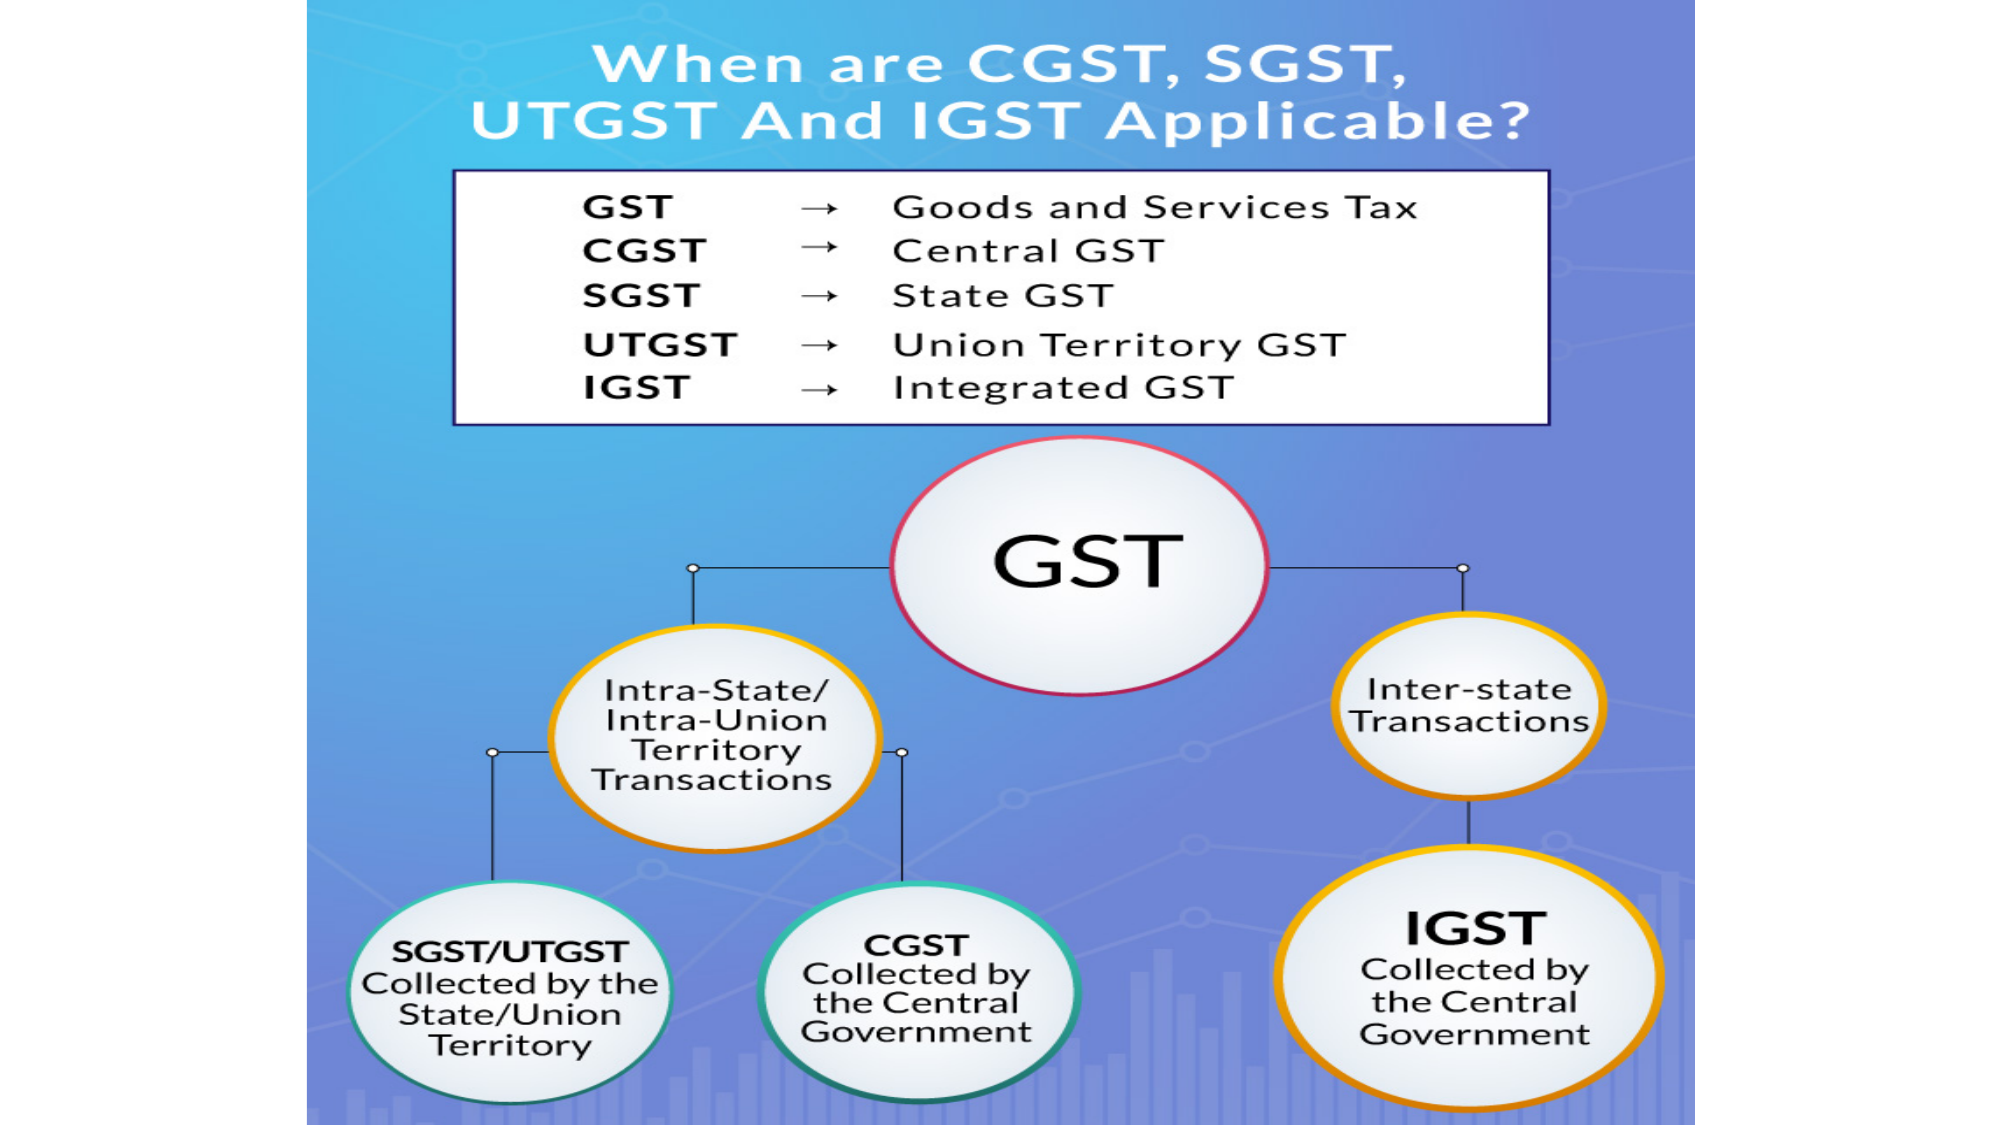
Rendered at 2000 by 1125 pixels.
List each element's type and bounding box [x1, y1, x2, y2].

list [306, 0, 1695, 1125]
